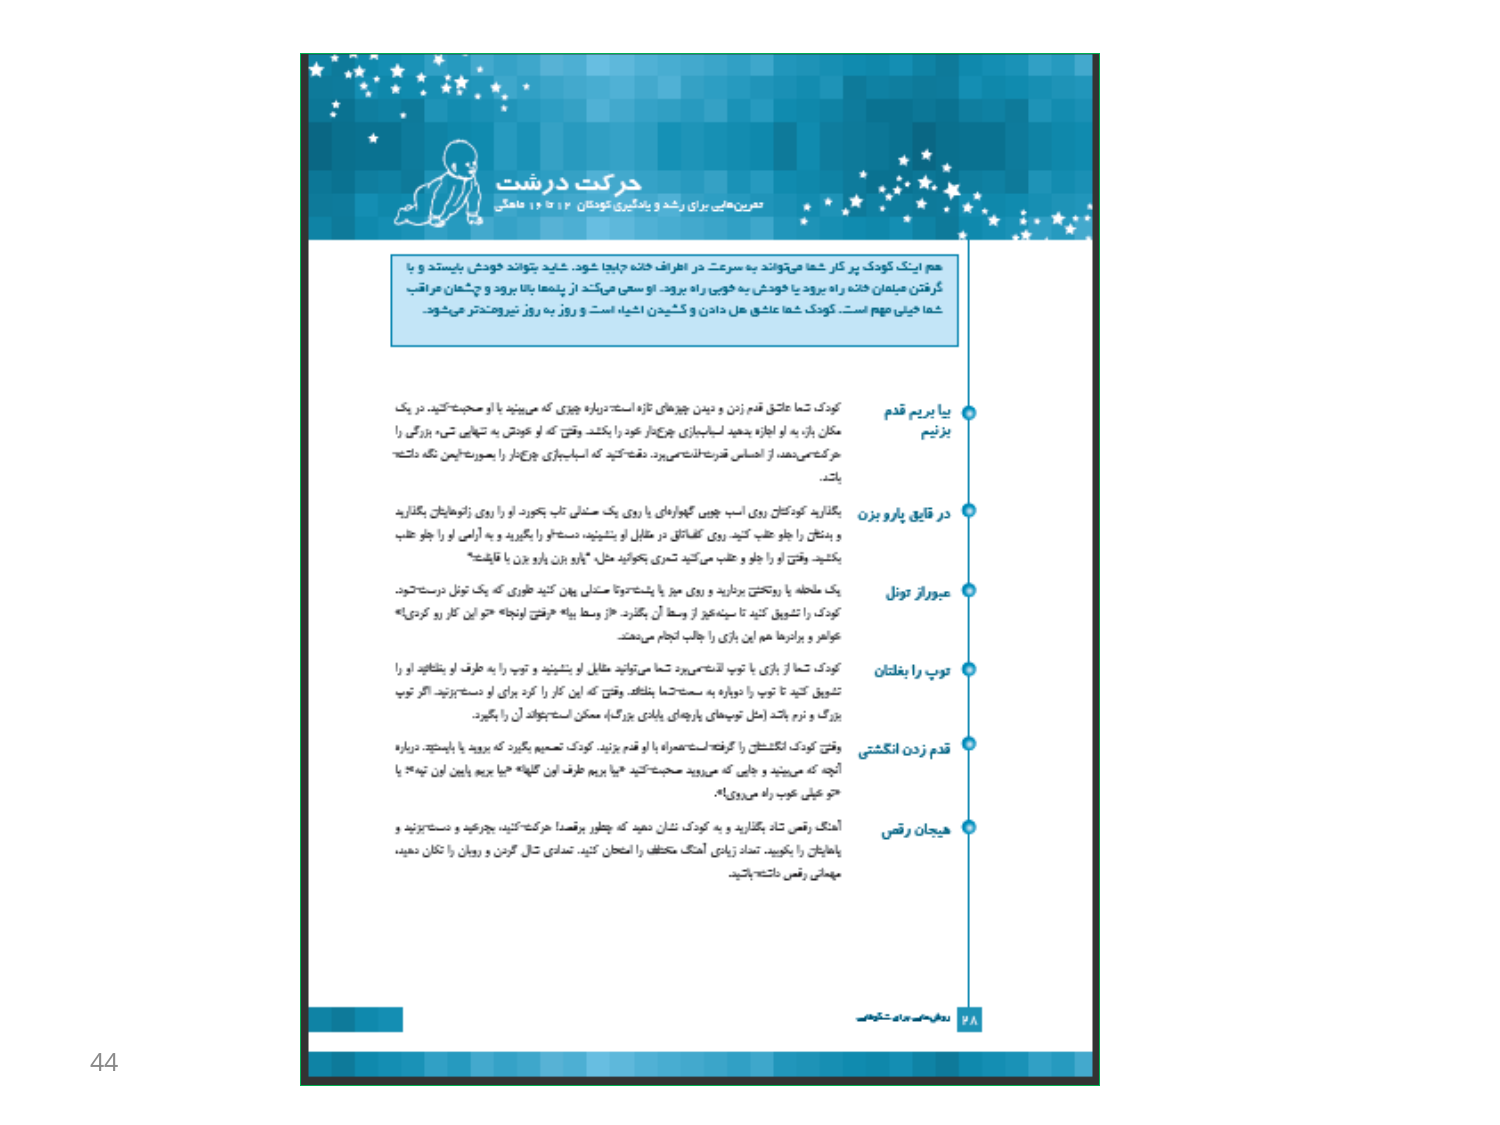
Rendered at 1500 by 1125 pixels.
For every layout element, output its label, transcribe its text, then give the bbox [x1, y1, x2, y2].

slide_number 44 [75, 1024, 425, 1103]
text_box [299, 53, 1101, 1086]
